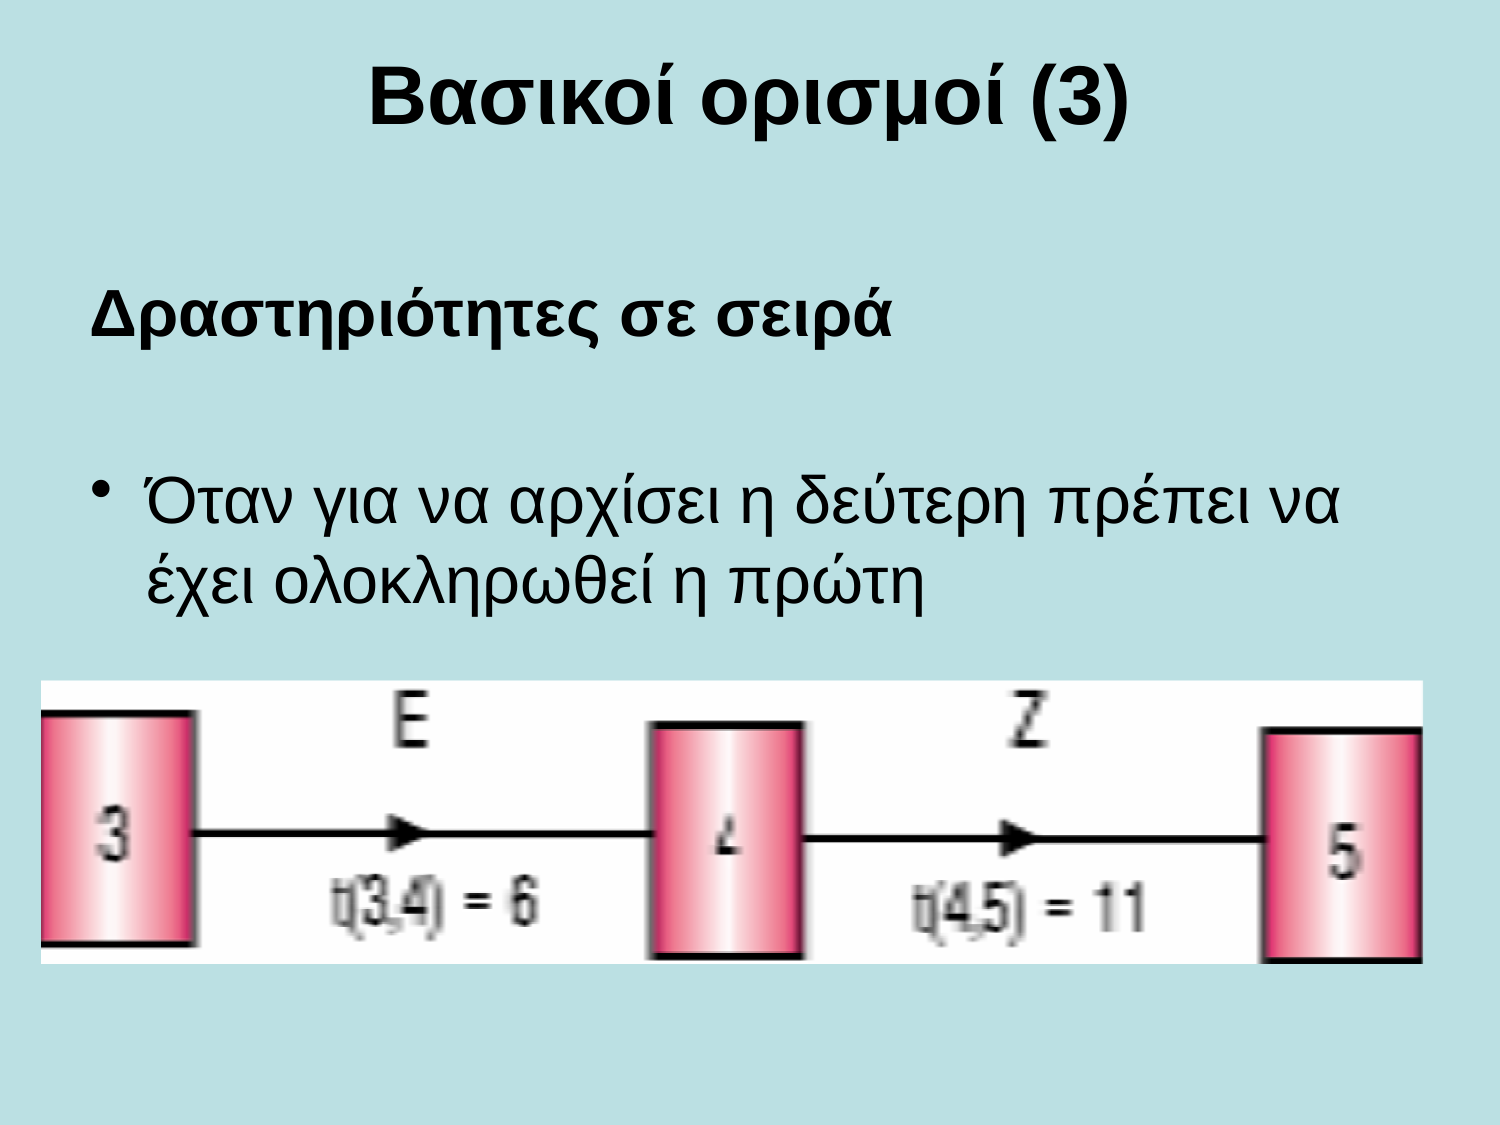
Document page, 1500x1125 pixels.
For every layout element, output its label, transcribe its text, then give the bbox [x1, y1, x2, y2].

picture [590, 131, 874, 1125]
title Βασικοί ορισμοί (3) [74, 44, 1426, 138]
list Δραστηριότητες σε σειρά Όταν για να αρχίσει η δεύτερη πρέπει να έχει ολοκληρωθεί η πρώτη [74, 262, 590, 680]
list Δραστηριότητες σε σειρά Όταν για να αρχίσει η δεύτερη πρέπει να έχει ολοκληρωθεί η πρώτη [874, 262, 1426, 729]
